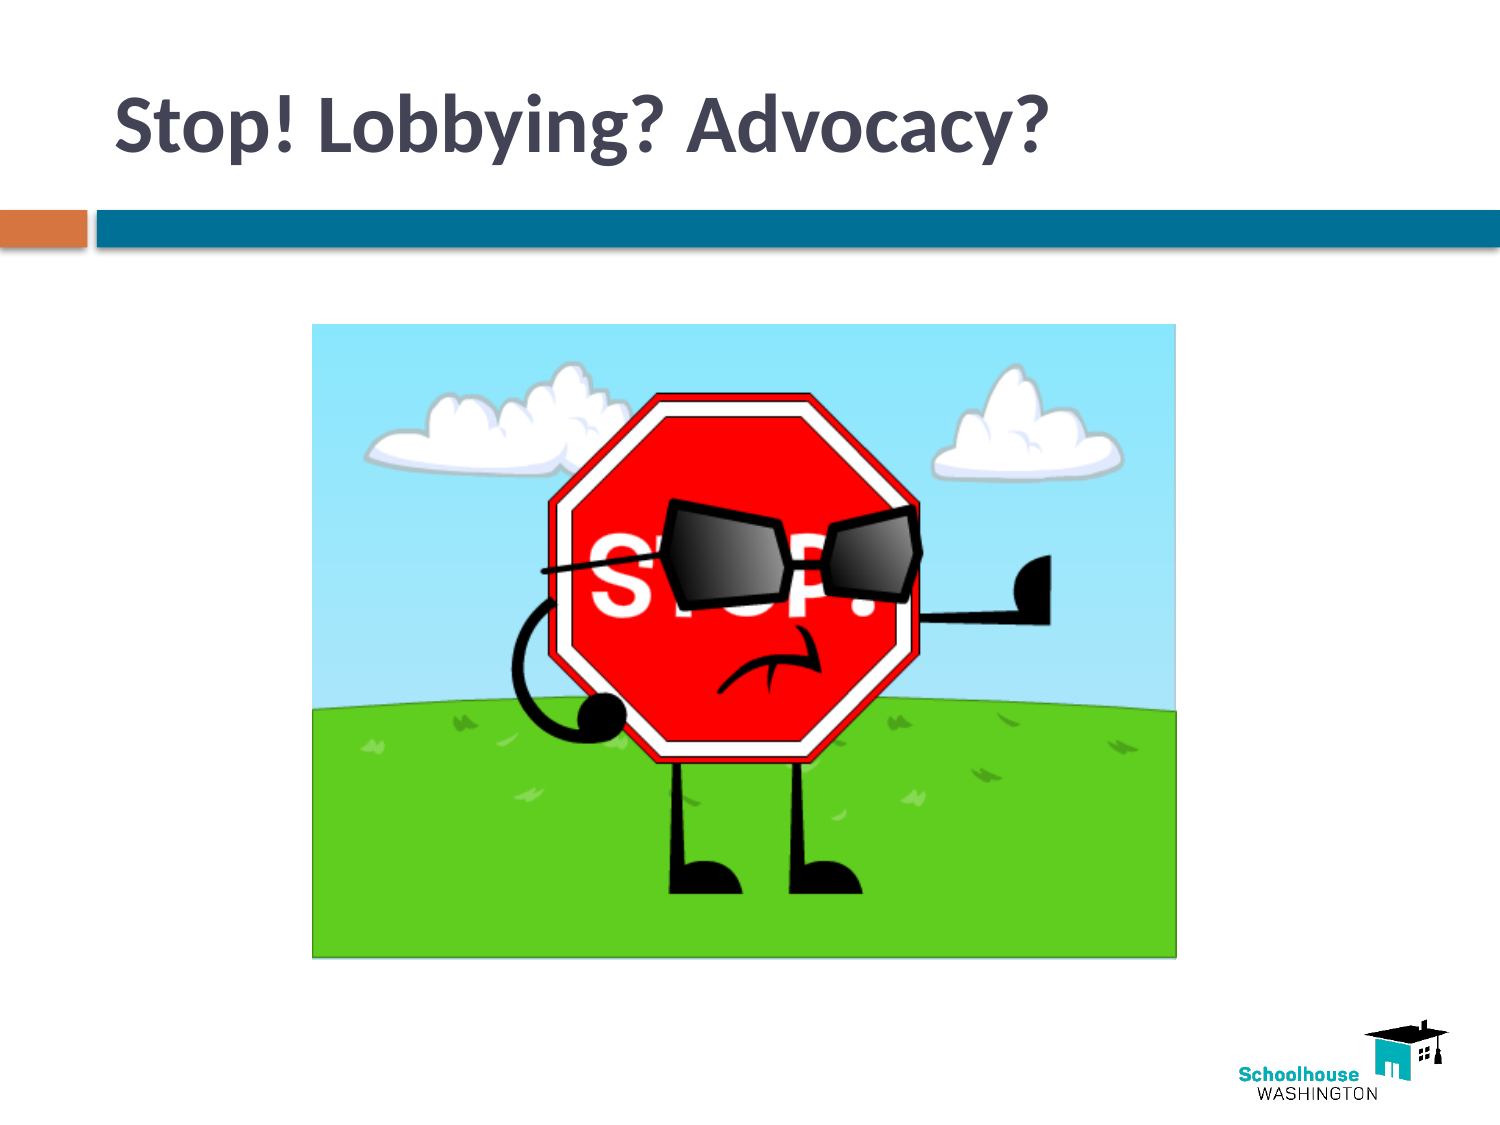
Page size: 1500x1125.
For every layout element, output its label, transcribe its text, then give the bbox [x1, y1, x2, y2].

title Stop! Lobbying? Advocacy? [99, 37, 1438, 200]
picture [312, 324, 1177, 960]
picture [1224, 974, 1465, 1125]
